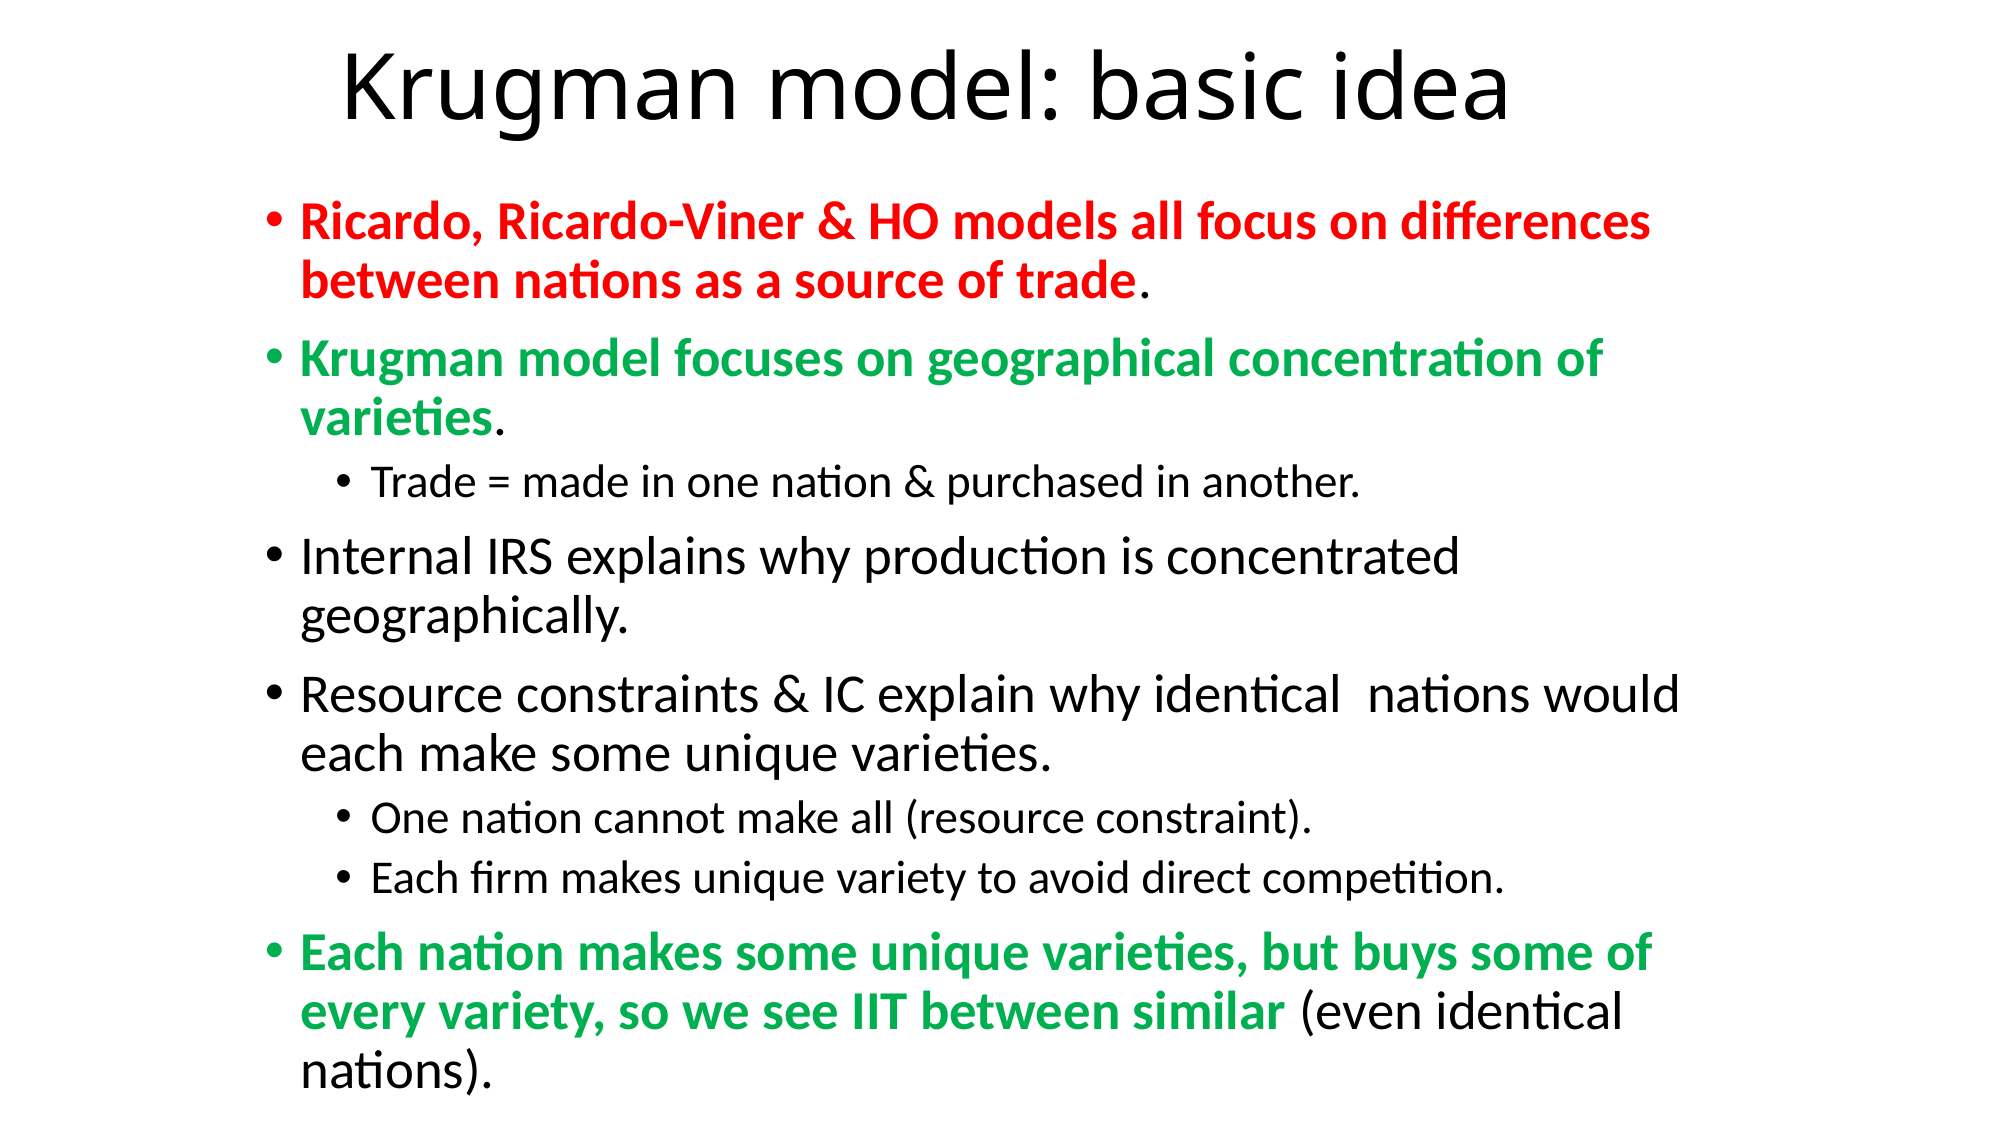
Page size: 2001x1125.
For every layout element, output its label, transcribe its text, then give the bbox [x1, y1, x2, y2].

list Ricardo, Ricardo-Viner & HO models all focus on differences between nations as a source of trade. Krugman model focuses on geographical concentration of varieties. Trade = made in one nation & purchased in another. Internal IRS explains why production is concentrated geographically. Resource constraints & IC explain why identical nations would each make some unique varieties. One nation cannot make all (resource constraint). Each firm makes unique variety to avoid direct competition. Each nation makes some unique varieties, but buys some of every variety, so we see IIT between similar (even identical nations). [249, 184, 1750, 1118]
title Krugman model: basic idea [324, 30, 1675, 149]
